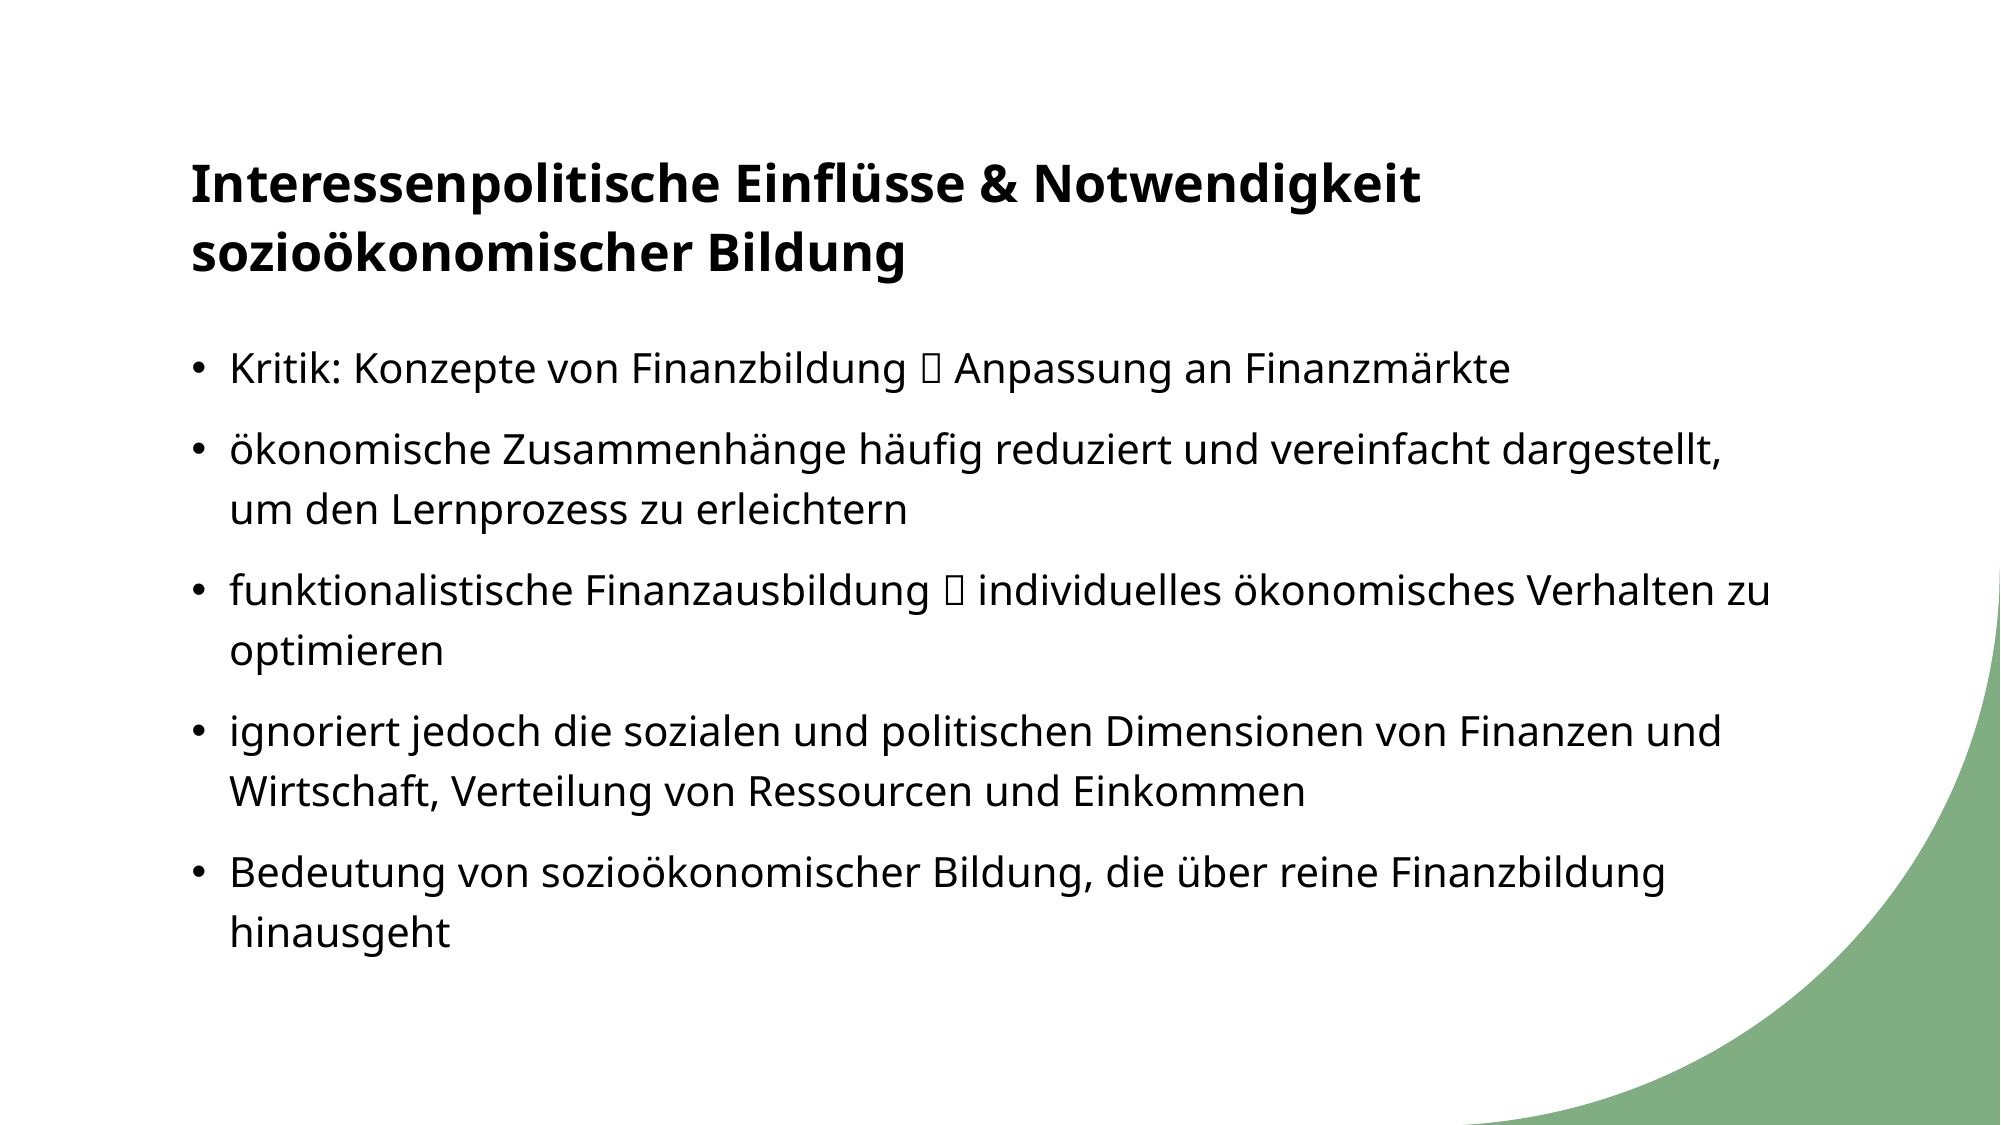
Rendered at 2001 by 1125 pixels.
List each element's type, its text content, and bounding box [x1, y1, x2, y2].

list Kritik: Konzepte von Finanzbildung  Anpassung an Finanzmärkte ökonomische Zusammenhänge häufig reduziert und vereinfacht dargestellt, um den Lernprozess zu erleichtern funktionalistische Finanzausbildung  individuelles ökonomisches Verhalten zu optimieren ignoriert jedoch die sozialen und politischen Dimensionen von Finanzen und Wirtschaft, Verteilung von Ressourcen und Einkommen Bedeutung von sozioökonomischer Bildung, die über reine Finanzbildung hinausgeht [176, 324, 1809, 975]
title Interessenpolitische Einflüsse & Notwendigkeit sozioökonomischer Bildung [176, 118, 1809, 290]
